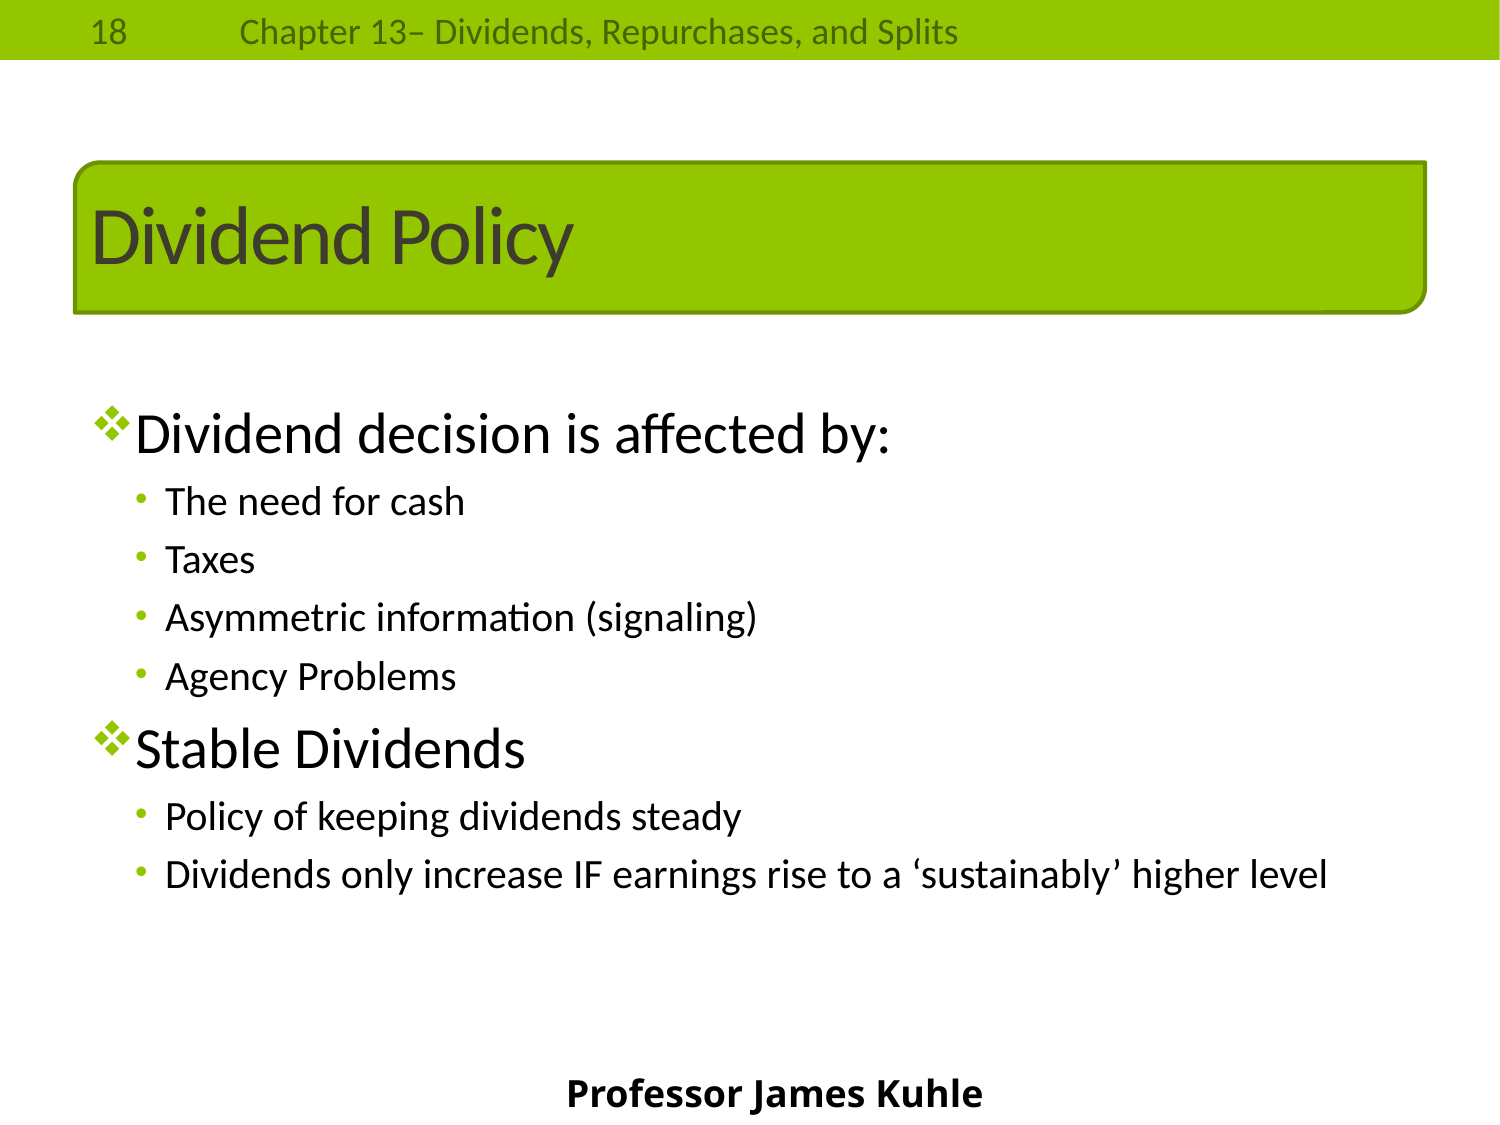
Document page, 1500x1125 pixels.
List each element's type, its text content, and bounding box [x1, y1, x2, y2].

title Dividend Policy [75, 149, 1425, 313]
list Dividend decision is affected by: The need for cash Taxes Asymmetric information (signaling) Agency Problems Stable Dividends Policy of keeping dividends steady Dividends only increase IF earnings rise to a ‘sustainably’ higher level [75, 387, 1425, 1125]
